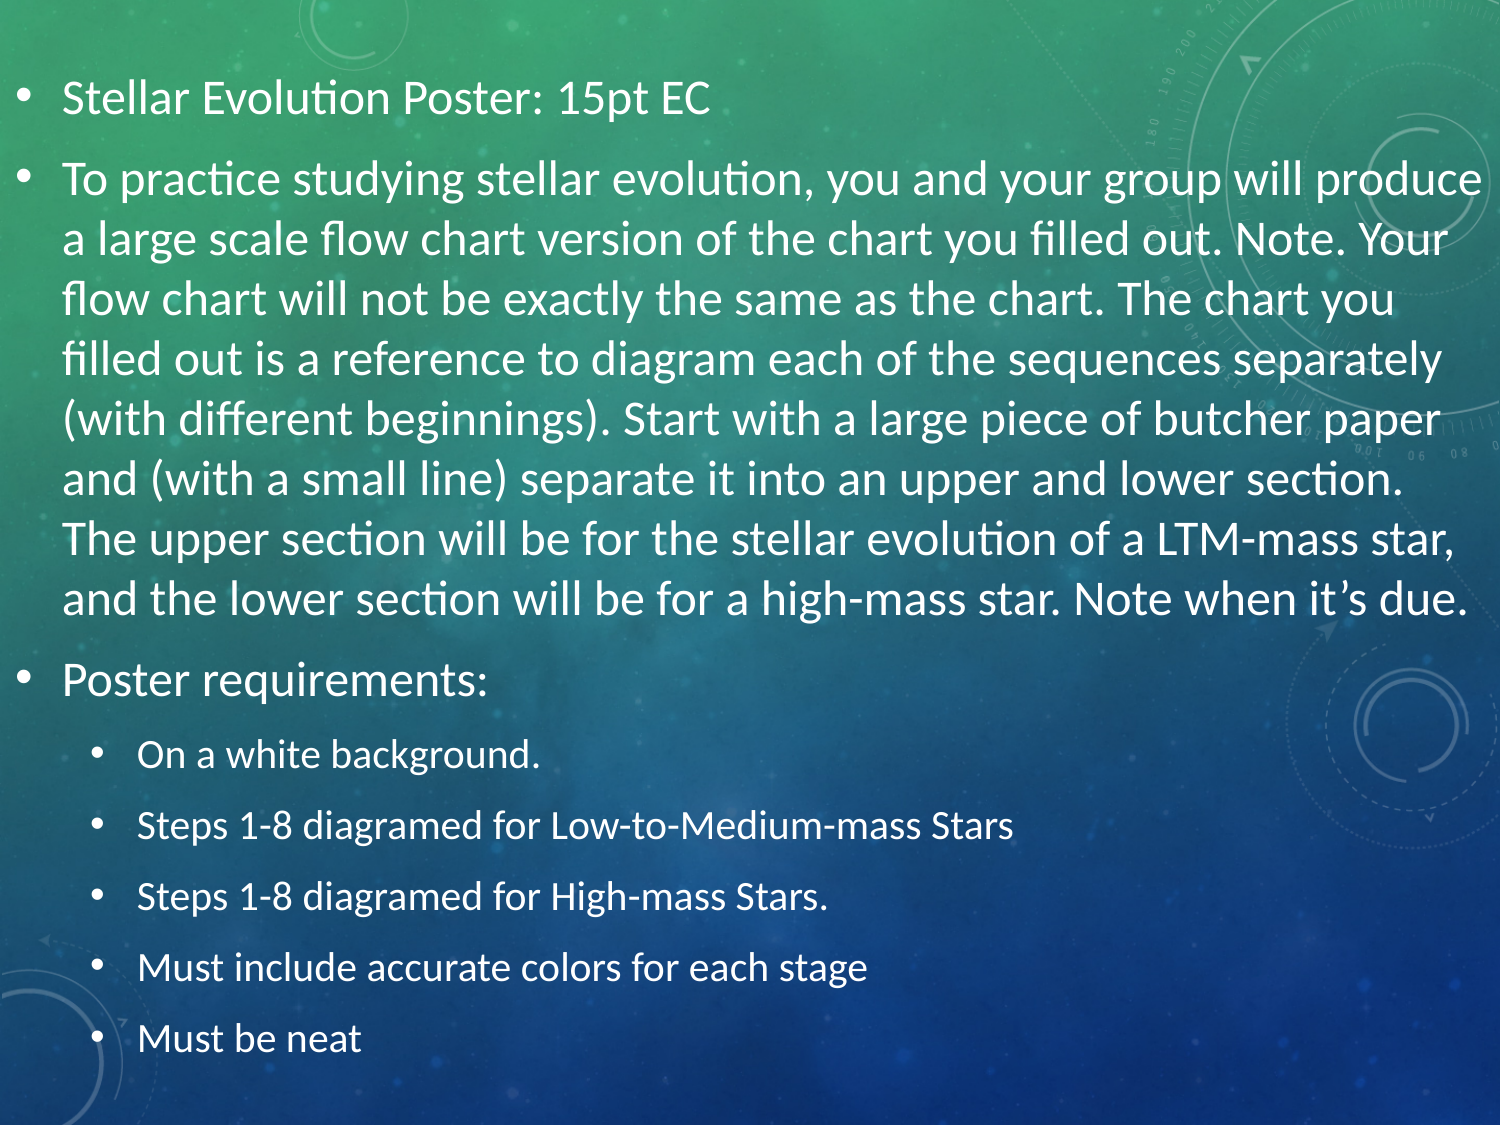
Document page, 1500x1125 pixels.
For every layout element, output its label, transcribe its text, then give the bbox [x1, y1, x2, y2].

list Stellar Evolution Poster: 15pt EC To practice studying stellar evolution, you and your group will produce a large scale flow chart version of the chart you filled out. Note. Your flow chart will not be exactly the same as the chart. The chart you filled out is a reference to diagram each of the sequences separately (with different beginnings). Start with a large piece of butcher paper and (with a small line) separate it into an upper and lower section. The upper section will be for the stellar evolution of a LTM-mass star, and the lower section will be for a high-mass star. Note when it’s due. Poster requirements: On a white background. Steps 1-8 diagramed for Low-to-Medium-mass Stars Steps 1-8 diagramed for High-mass Stars. Must include accurate colors for each stage Must be neat [0, 0, 1500, 1125]
